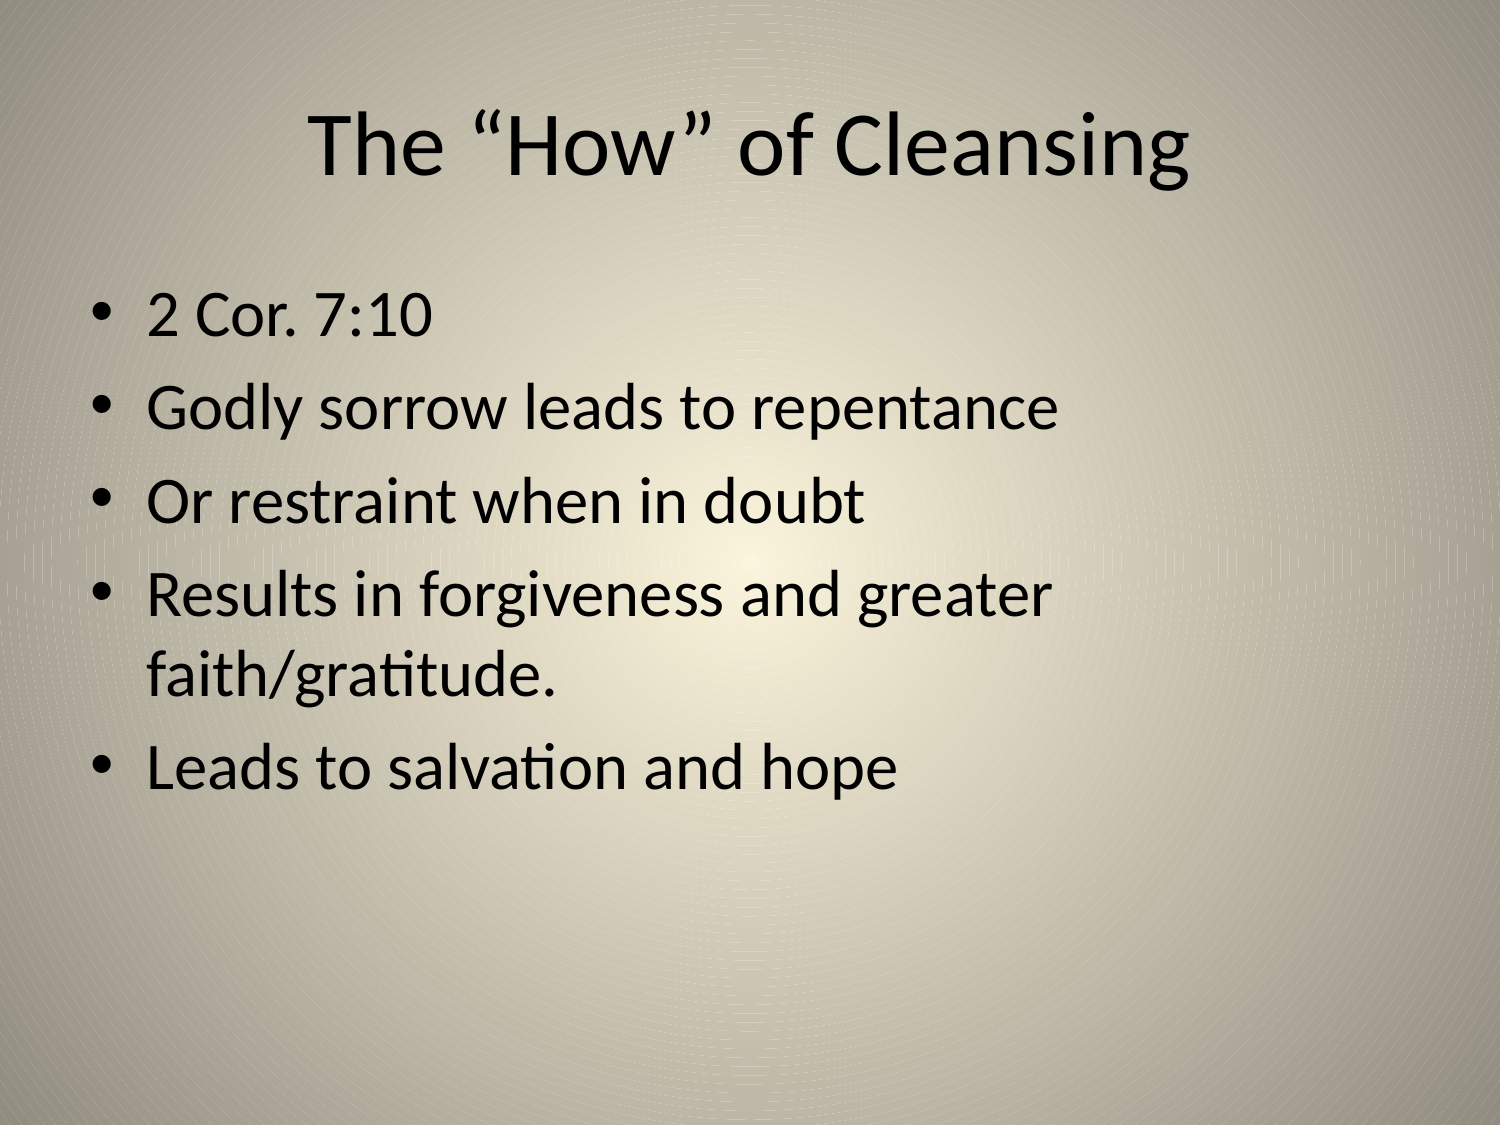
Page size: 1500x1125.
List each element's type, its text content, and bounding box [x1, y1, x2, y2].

list 2 Cor. 7:10 Godly sorrow leads to repentance Or restraint when in doubt Results in forgiveness and greater faith/gratitude. Leads to salvation and hope [75, 262, 1425, 1005]
title The “How” of Cleansing [75, 45, 1425, 233]
